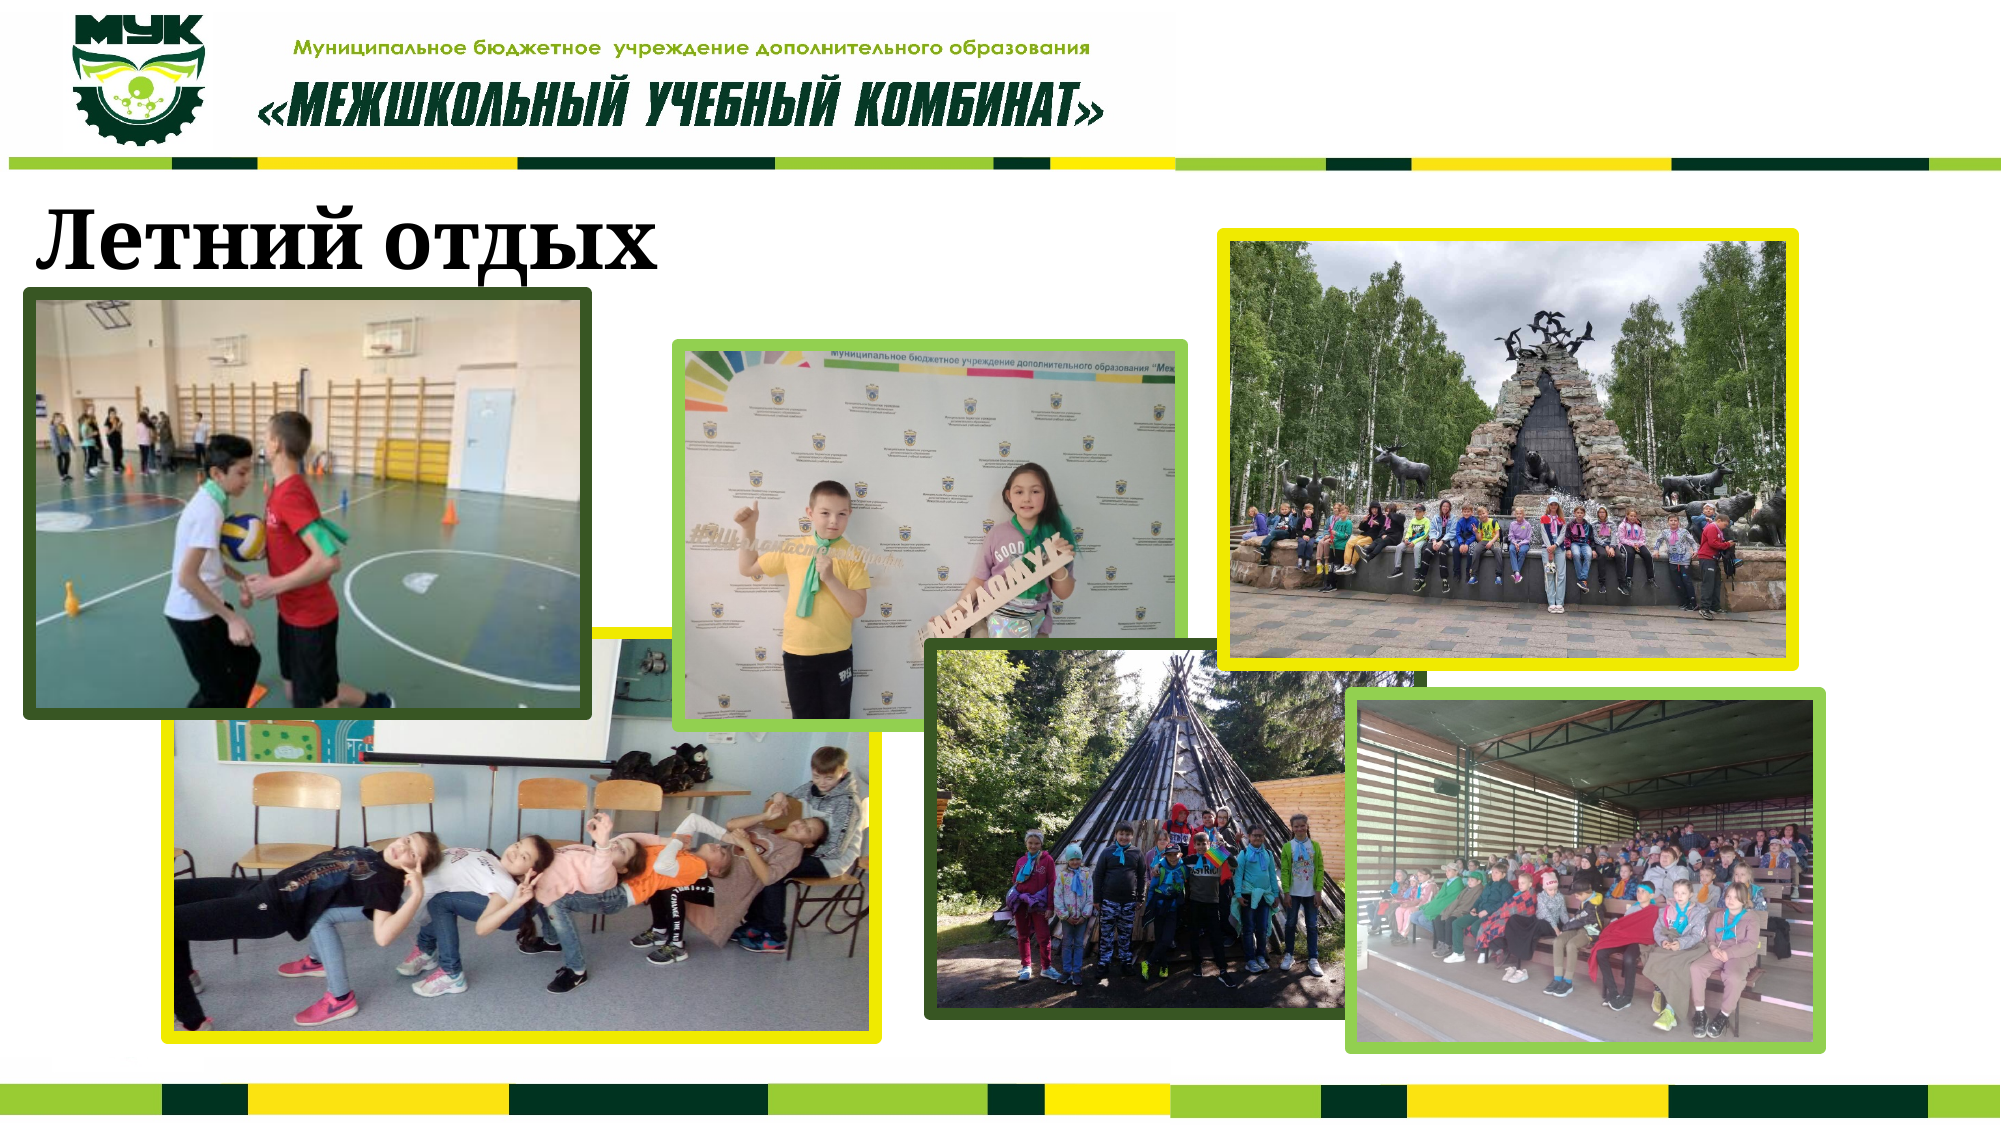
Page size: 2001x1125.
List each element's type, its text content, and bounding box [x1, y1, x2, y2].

title Летний отдых [21, 185, 1983, 300]
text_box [0, 1057, 2000, 1125]
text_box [0, 11, 2000, 173]
picture [35, 240, 1814, 1042]
